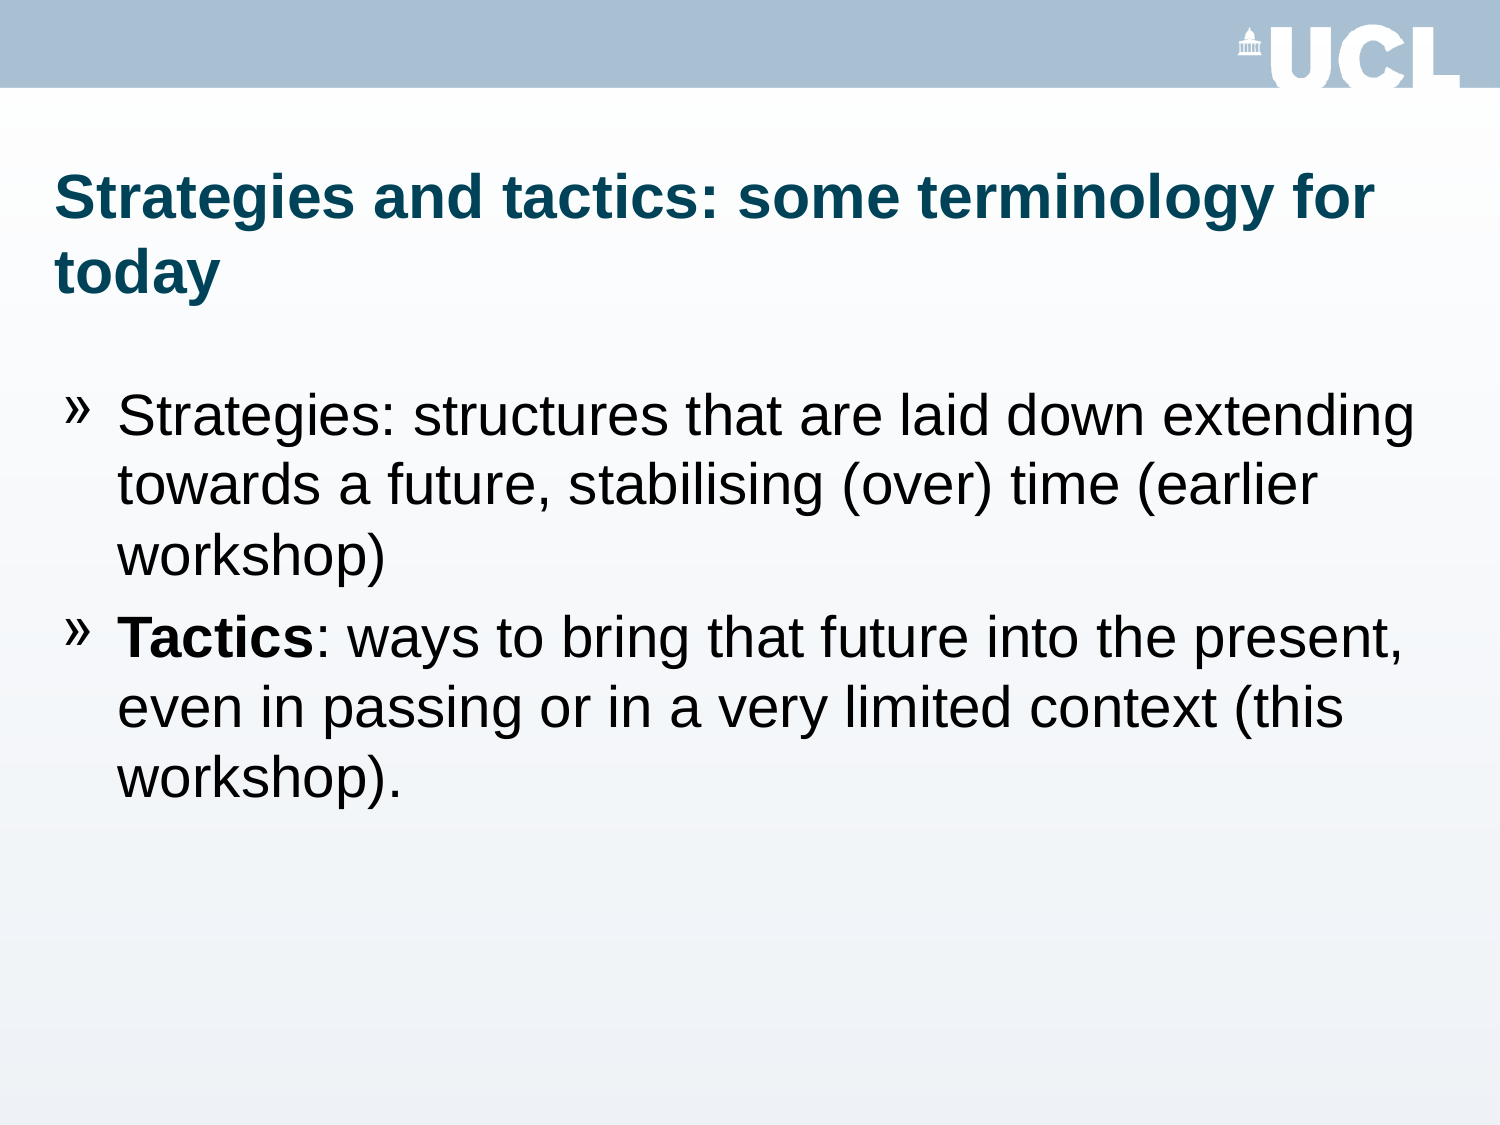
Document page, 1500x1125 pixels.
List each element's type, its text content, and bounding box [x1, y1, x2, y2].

picture [0, 0, 1500, 88]
title Strategies and tactics: some terminology for today [46, 148, 1441, 445]
list Strategies: structures that are laid down extending towards a future, stabilising (over) time (earlier workshop) Tactics: ways to bring that future into the present, even in passing or in a very limited context (this workshop). [53, 368, 1448, 1117]
